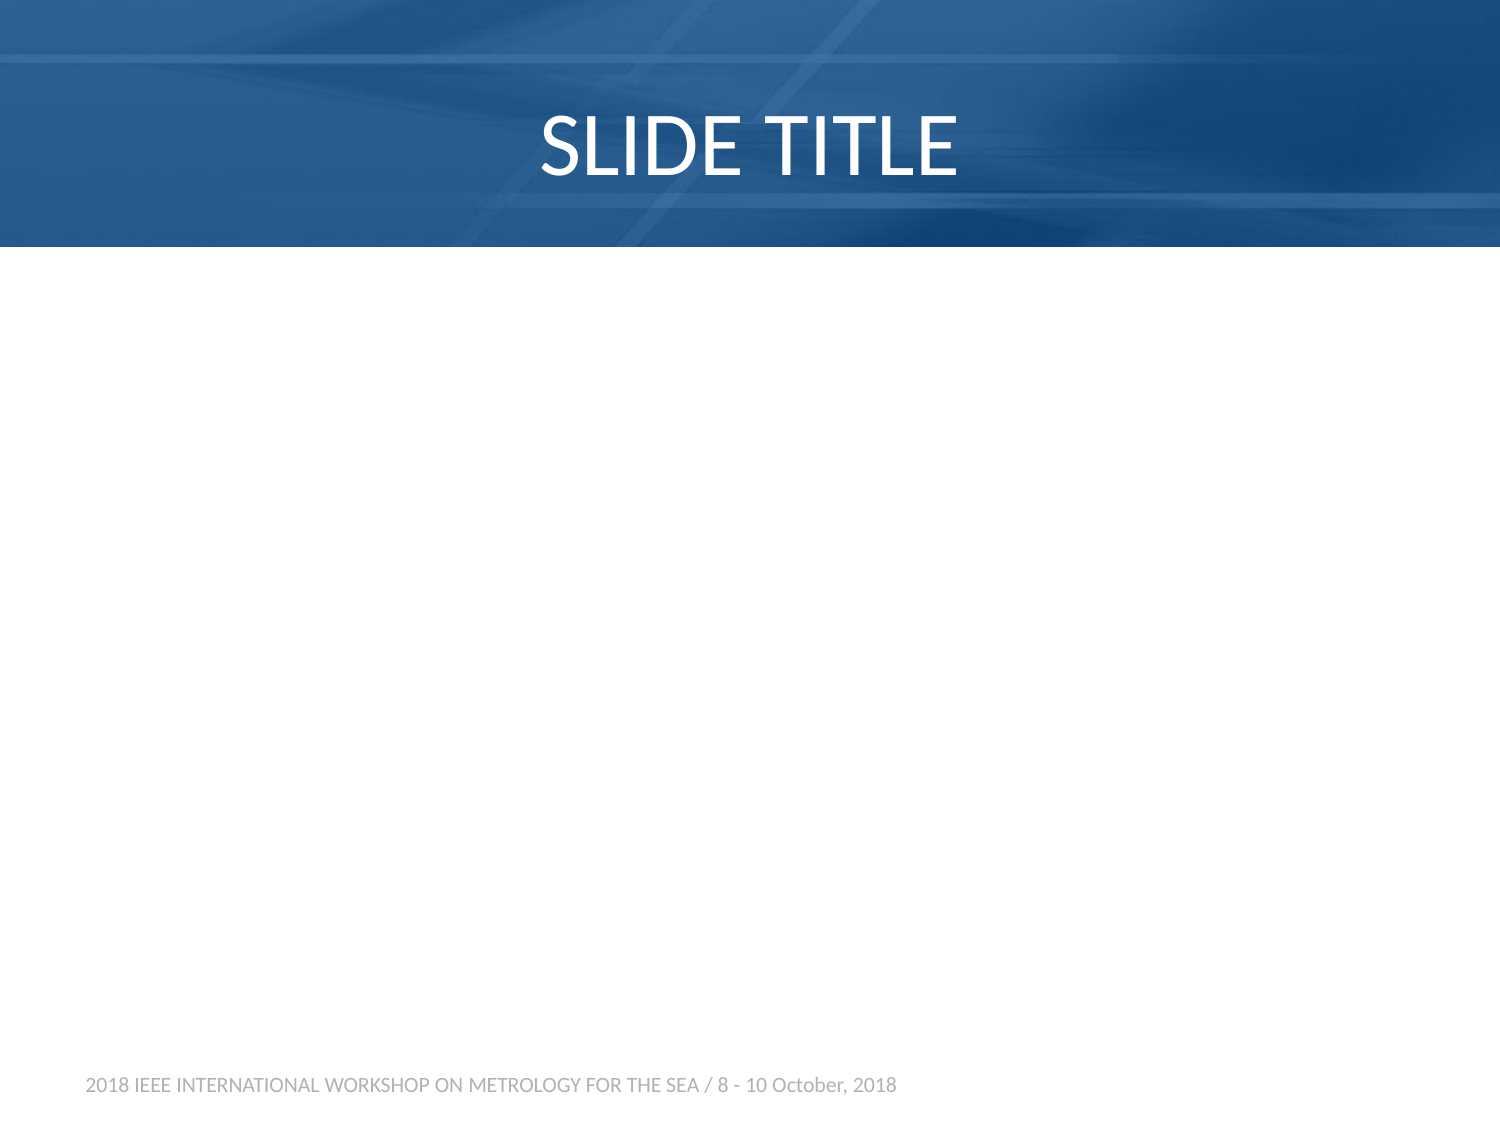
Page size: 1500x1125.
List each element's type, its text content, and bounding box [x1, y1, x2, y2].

picture [0, 0, 1500, 247]
title SLIDE TITLE [75, 45, 1425, 233]
footer 2018 IEEE INTERNATIONAL WORKSHOP ON METROLOGY FOR THE SEA / 8 - 10 October, 2018 [70, 1053, 988, 1114]
